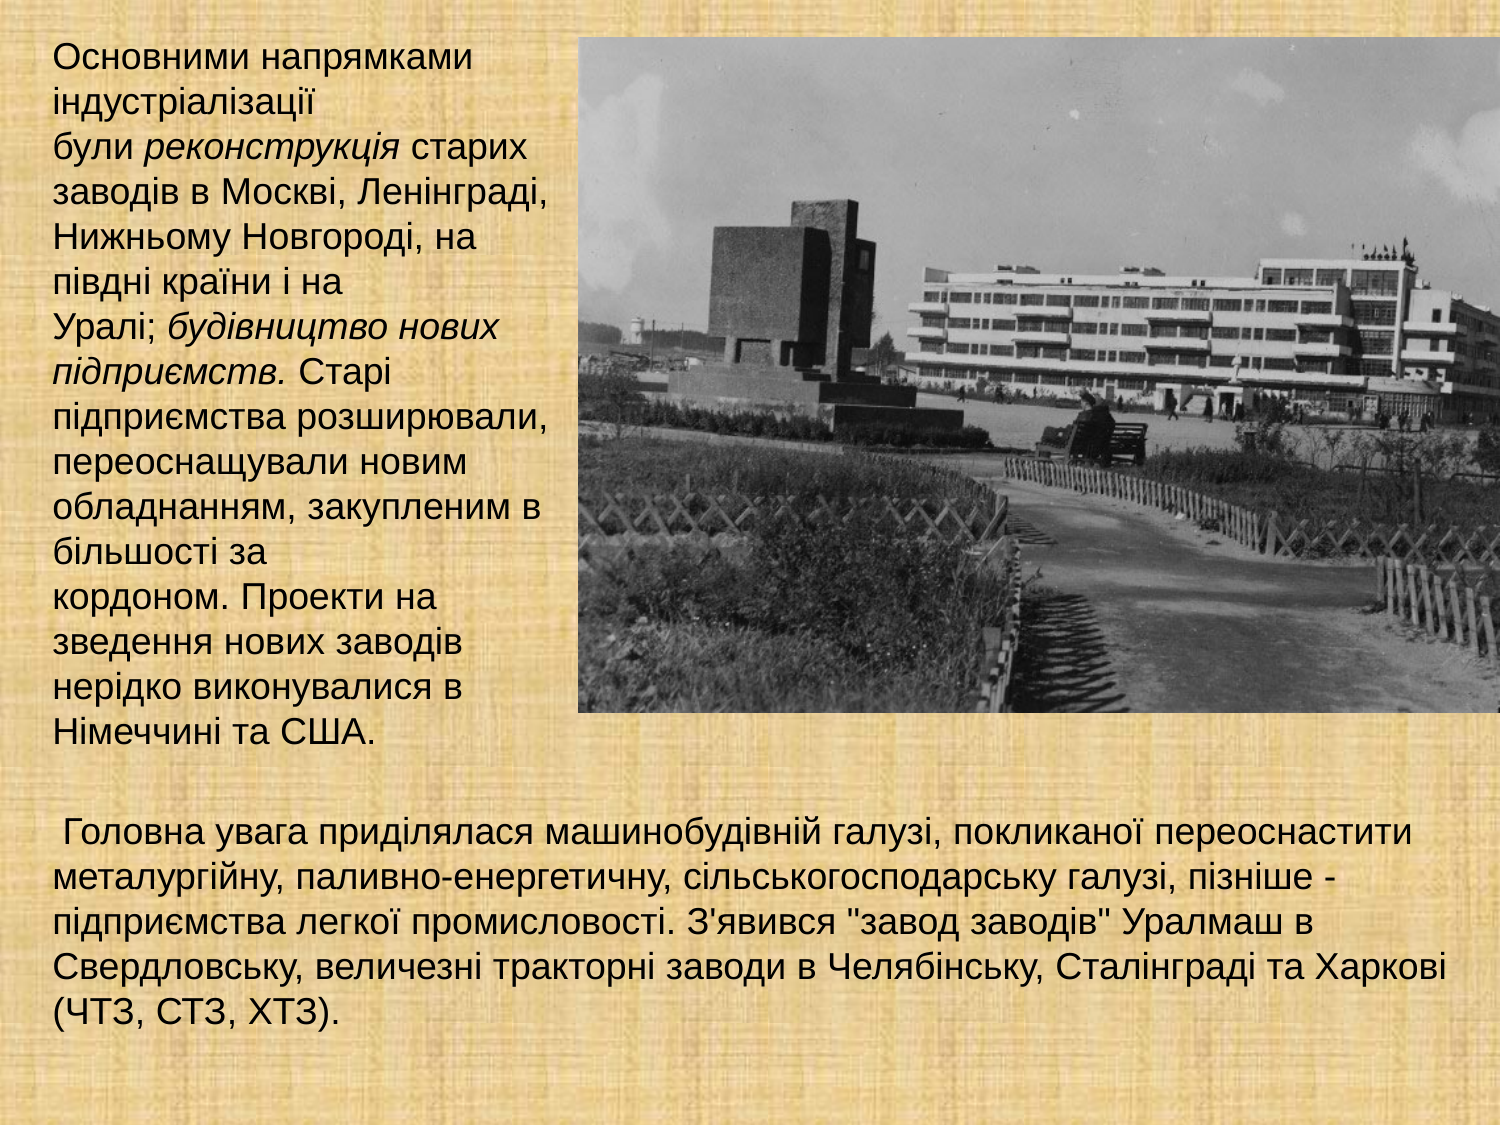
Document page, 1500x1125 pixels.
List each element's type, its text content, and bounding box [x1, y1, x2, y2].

picture [0, 0, 1500, 1125]
text_box Головна увага приділялася машинобудівній галузі, покликаної переоснастити металургійну, паливно-енергетичну, сільськогосподарську галузі, пізніше - підприємства легкої промисловості. З'явився "завод заводів" Уралмаш в Свердловську, величезні тракторні заводи в Челябінську, Сталінграді та Харкові (ЧТЗ, СТЗ, ХТЗ). [37, 799, 1475, 1040]
text_box Основними напрямками індустріалізації були реконструкція старих заводів в Москві, Ленінграді, Нижньому Новгороді, на півдні країни і на Уралі; будівництво нових підприємств. Старі підприємства розширювали, переоснащували новим обладнанням, закупленим в більшості за кордоном. Проекти на зведення нових заводів нерідко виконувалися в Німеччині та США. [37, 24, 575, 760]
